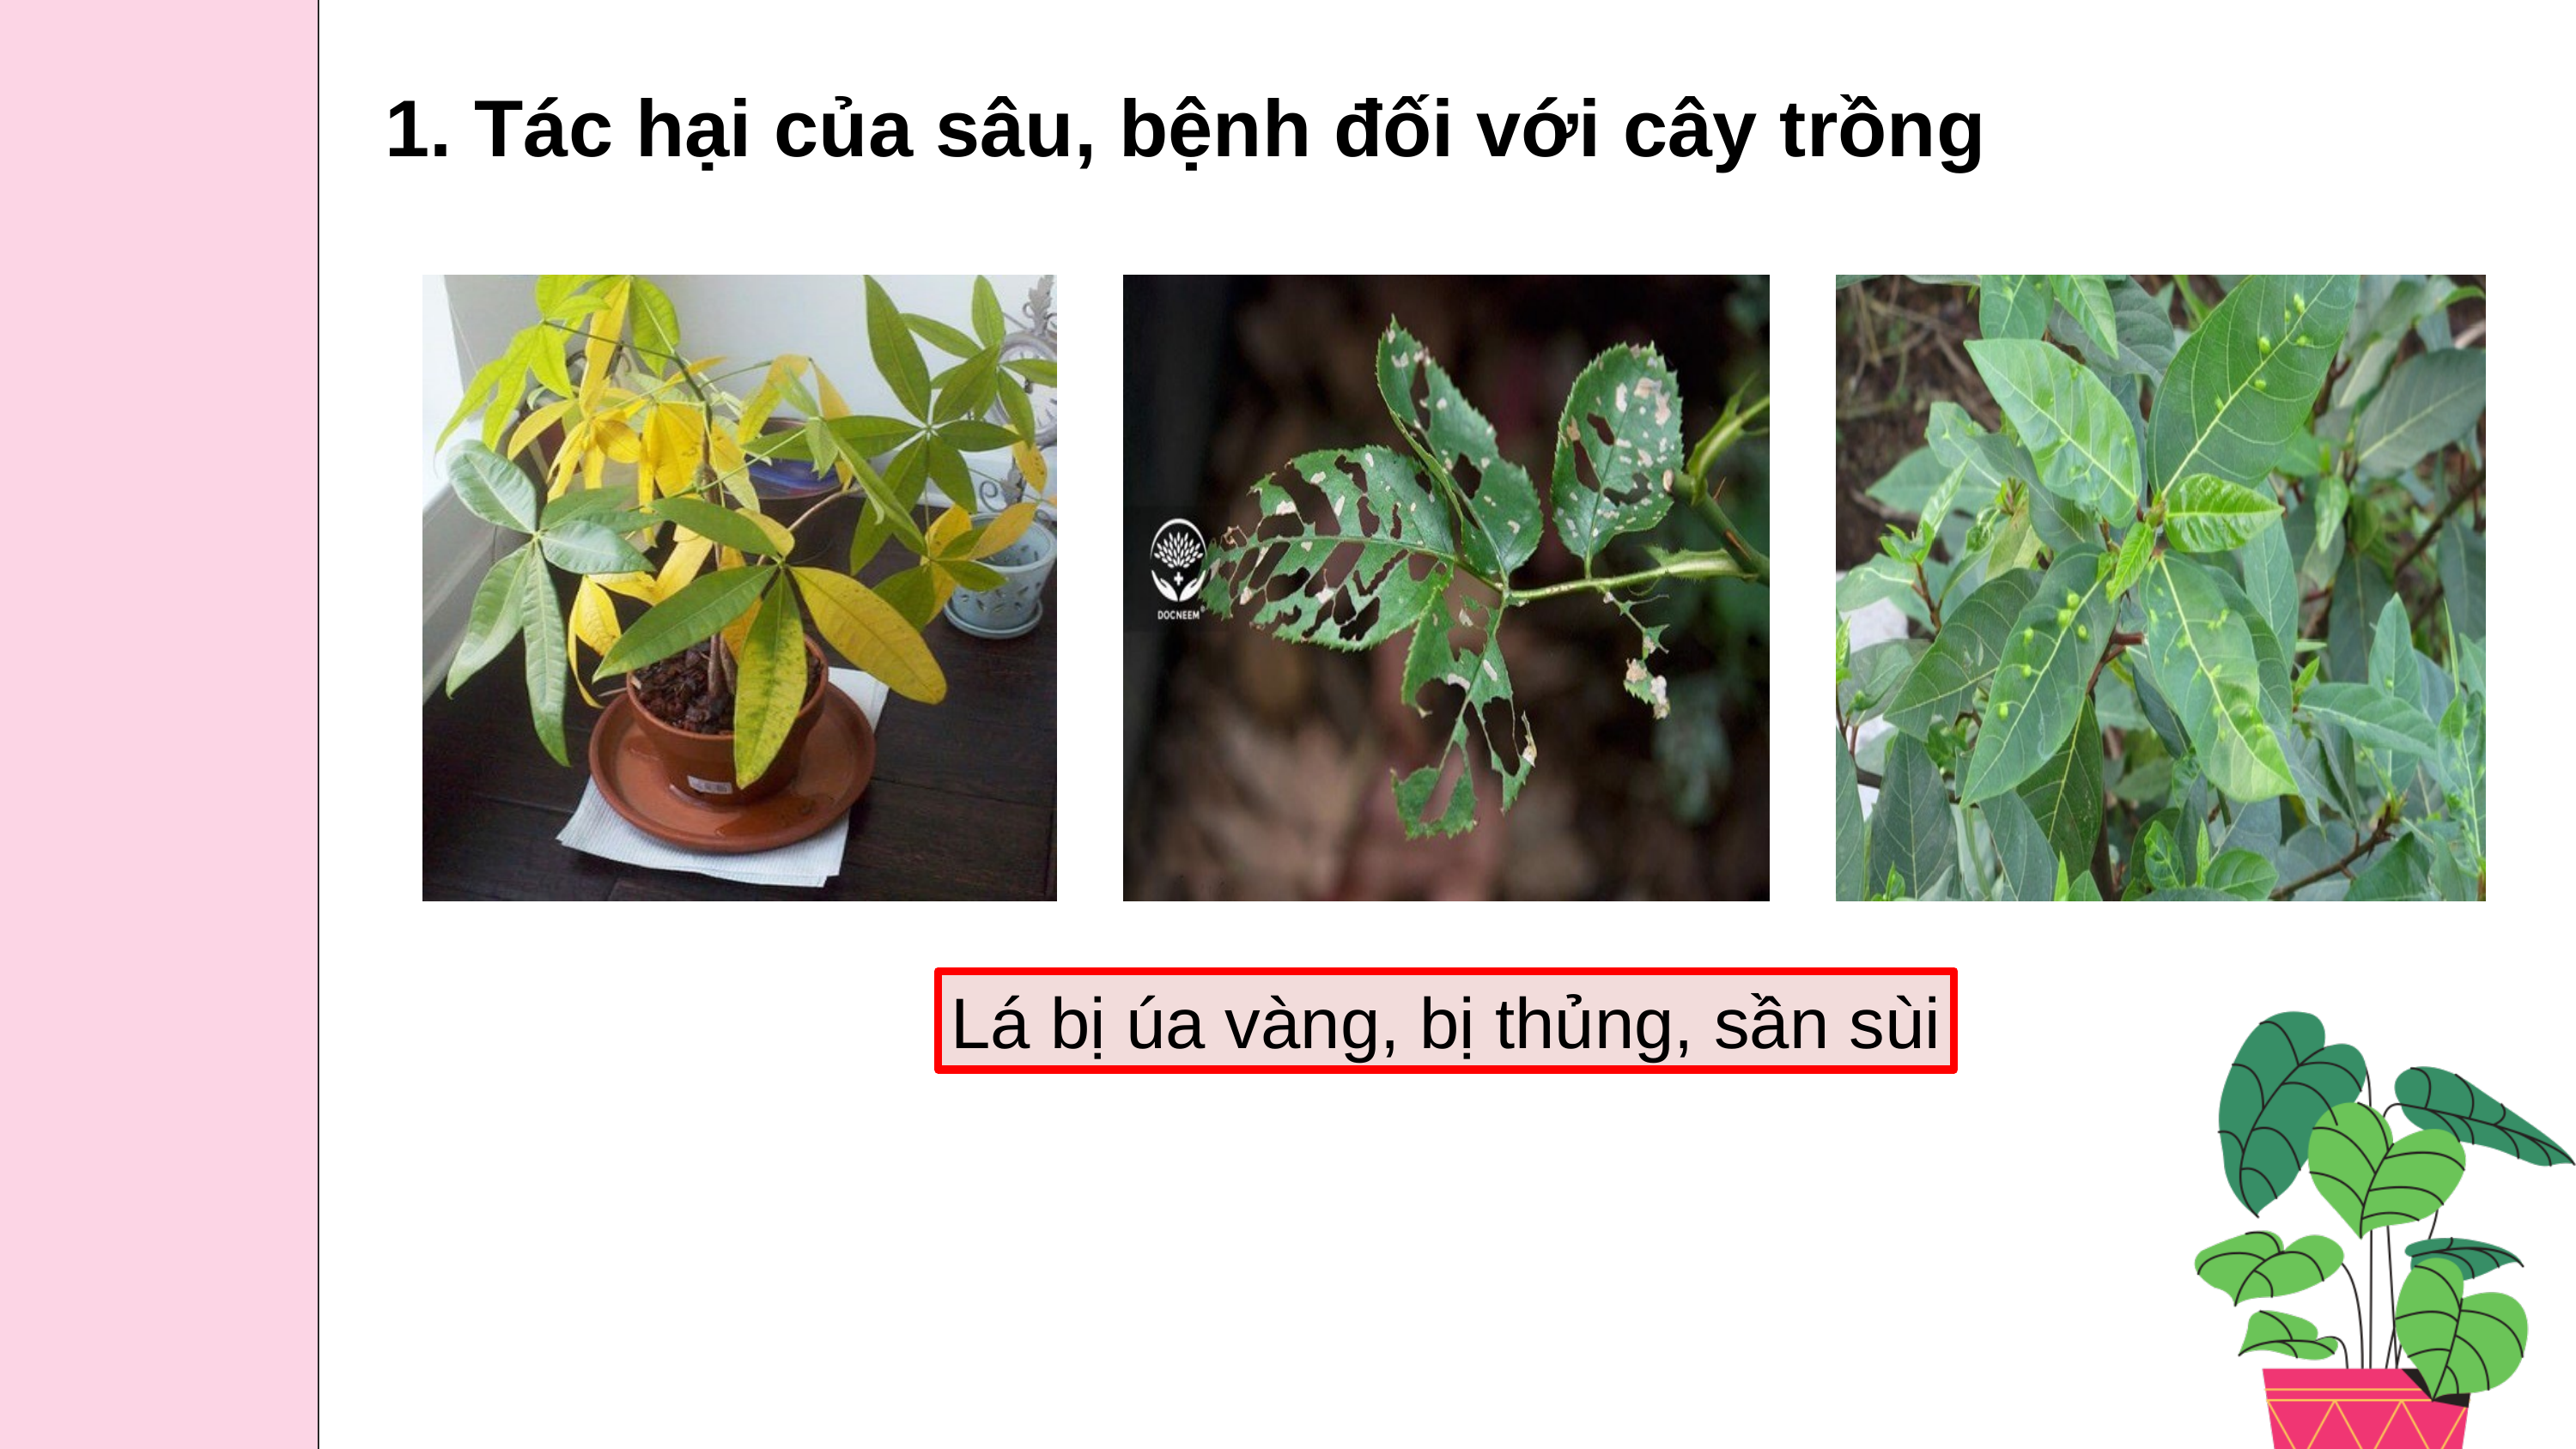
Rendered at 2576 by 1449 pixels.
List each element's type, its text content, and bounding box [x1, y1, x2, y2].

text_box 1. Tác hại của sâu, bệnh đối với cây trồng [372, 70, 2000, 179]
picture [422, 275, 1057, 901]
text_box Lá bị úa vàng, bị thủng, sần sùi [938, 971, 1954, 1070]
picture [1835, 275, 2487, 901]
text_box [0, 600, 974, 955]
picture [2181, 1003, 2576, 1449]
picture [1122, 275, 1770, 901]
